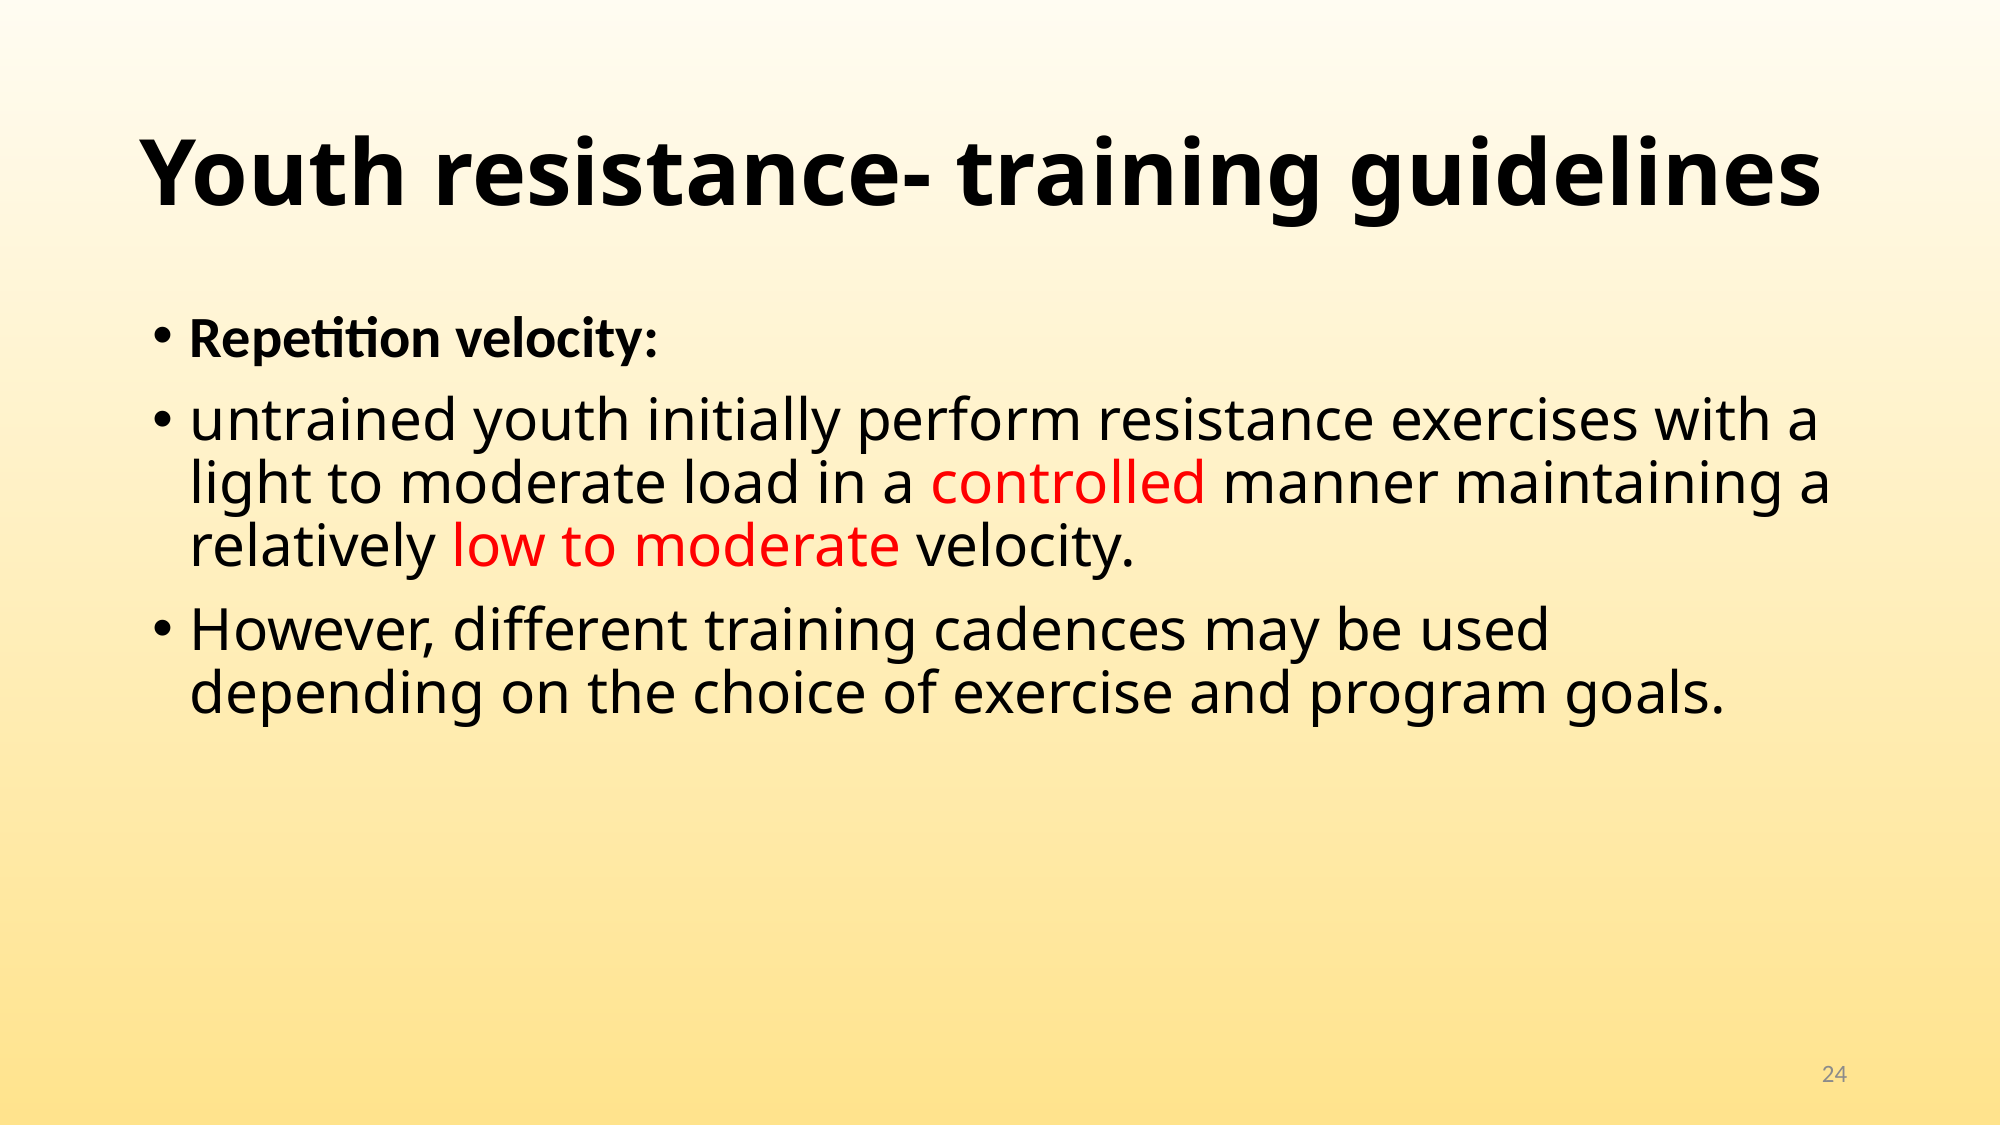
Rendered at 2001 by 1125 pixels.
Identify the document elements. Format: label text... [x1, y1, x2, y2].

list Repetition velocity: untrained youth initially perform resistance exercises with a light to moderate load in a controlled manner maintaining a relatively low to moderate velocity. However, different training cadences may be used depending on the choice of exercise and program goals. [137, 299, 1863, 1056]
title Youth resistance- training guidelines [124, 67, 1917, 285]
slide_number 24 [1412, 1042, 1863, 1103]
